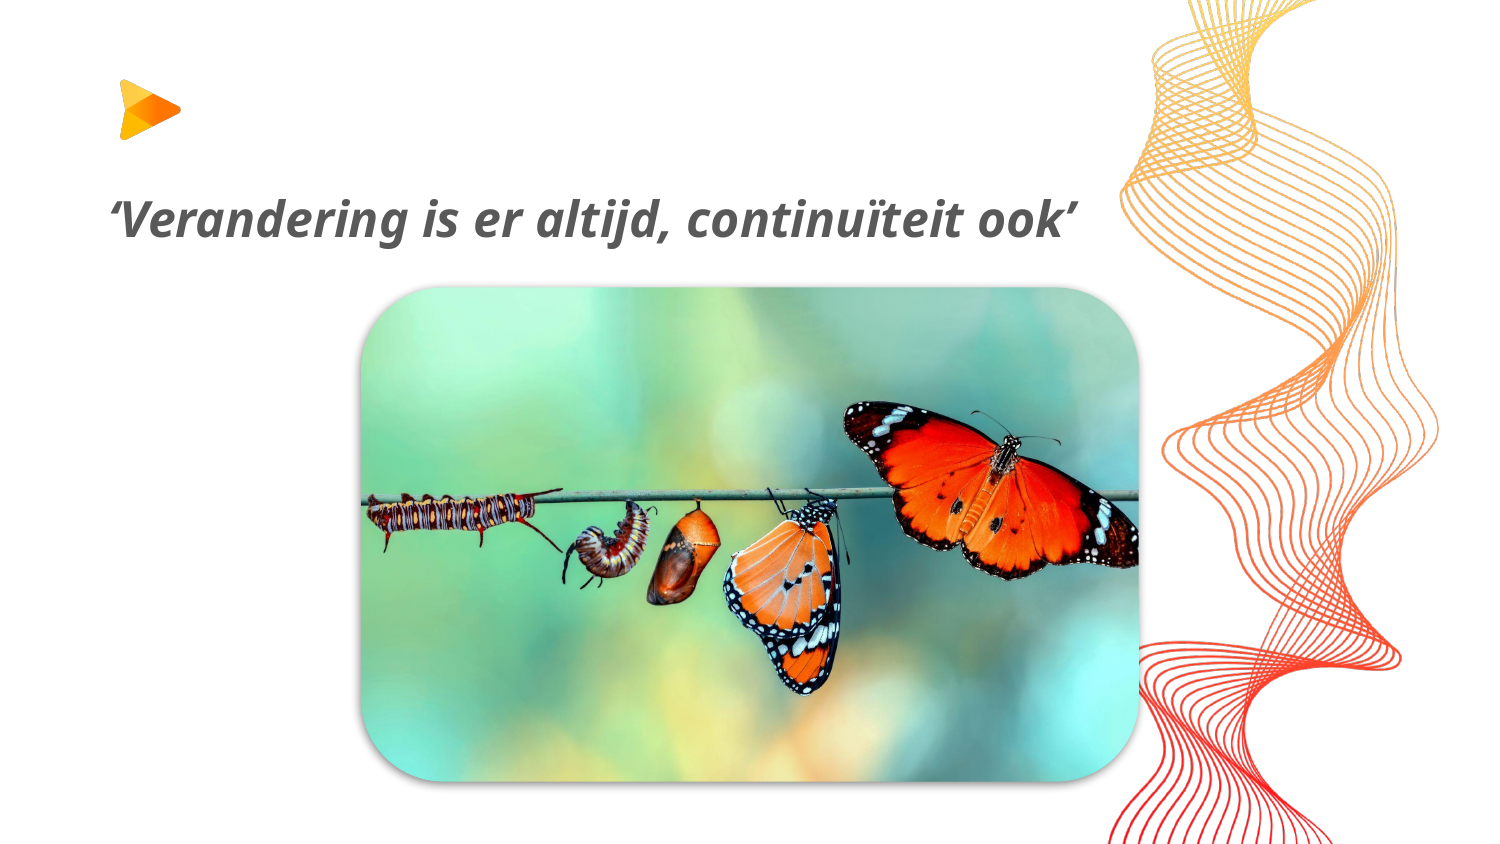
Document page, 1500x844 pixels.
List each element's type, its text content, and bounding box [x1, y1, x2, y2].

picture [360, 0, 1483, 844]
list ‘Verandering is er altijd, continuïteit ook’ [93, 163, 1121, 599]
picture [119, 78, 181, 140]
